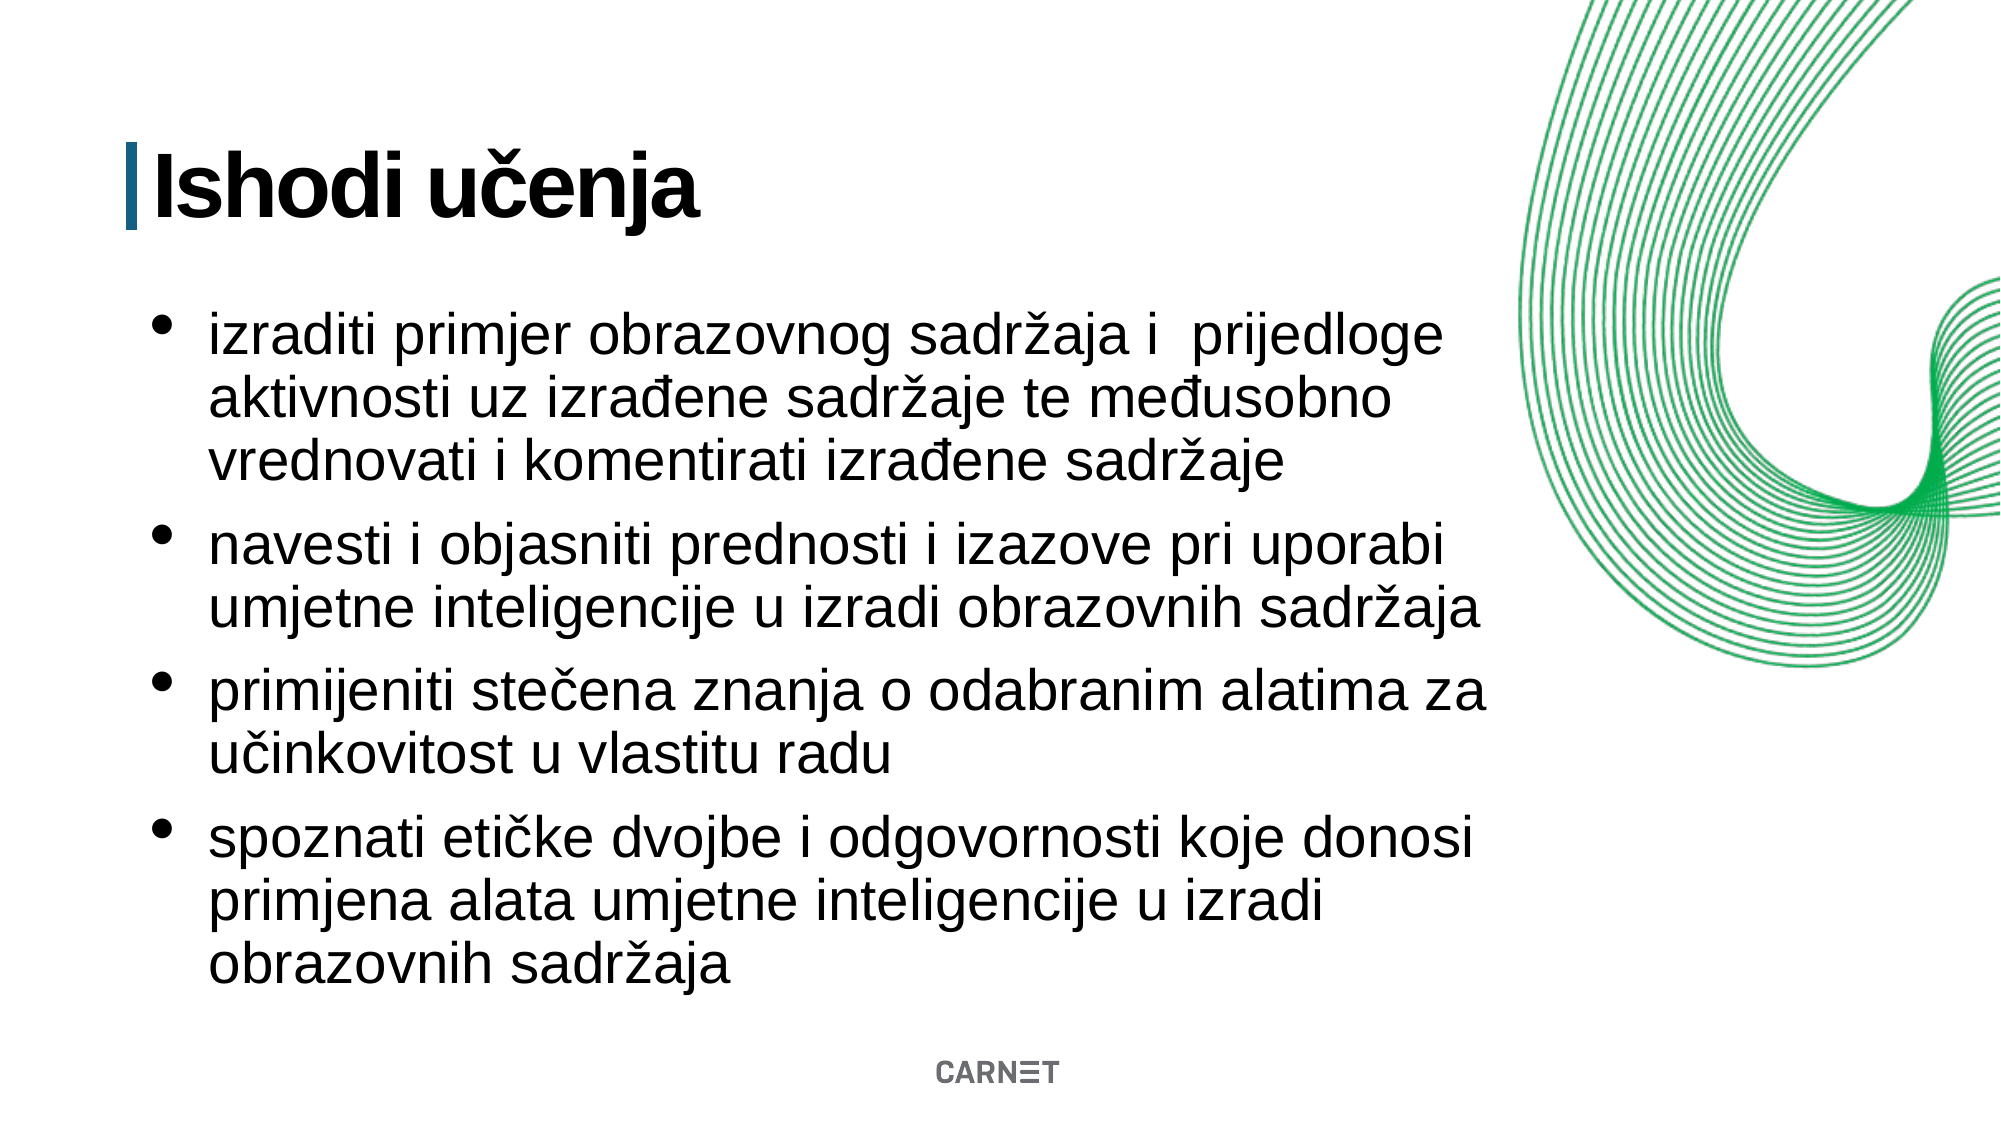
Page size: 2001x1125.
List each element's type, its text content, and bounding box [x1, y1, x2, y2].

list izraditi primjer obrazovnog sadržaja i prijedloge aktivnosti uz izrađene sadržaje te međusobno vrednovati i komentirati izrađene sadržaje navesti i objasniti prednosti i izazove pri uporabi umjetne inteligencije u izradi obrazovnih sadržaja primijeniti stečena znanja o odabranim alatima za učinkovitost u vlastitu radu spoznati etičke dvojbe i odgovornosti koje donosi primjena alata umjetne inteligencije u izradi obrazovnih sadržaja [137, 297, 1579, 1046]
picture [1314, 0, 2001, 1011]
picture [936, 1060, 1064, 1085]
title Ishodi učenja [137, 79, 1863, 297]
